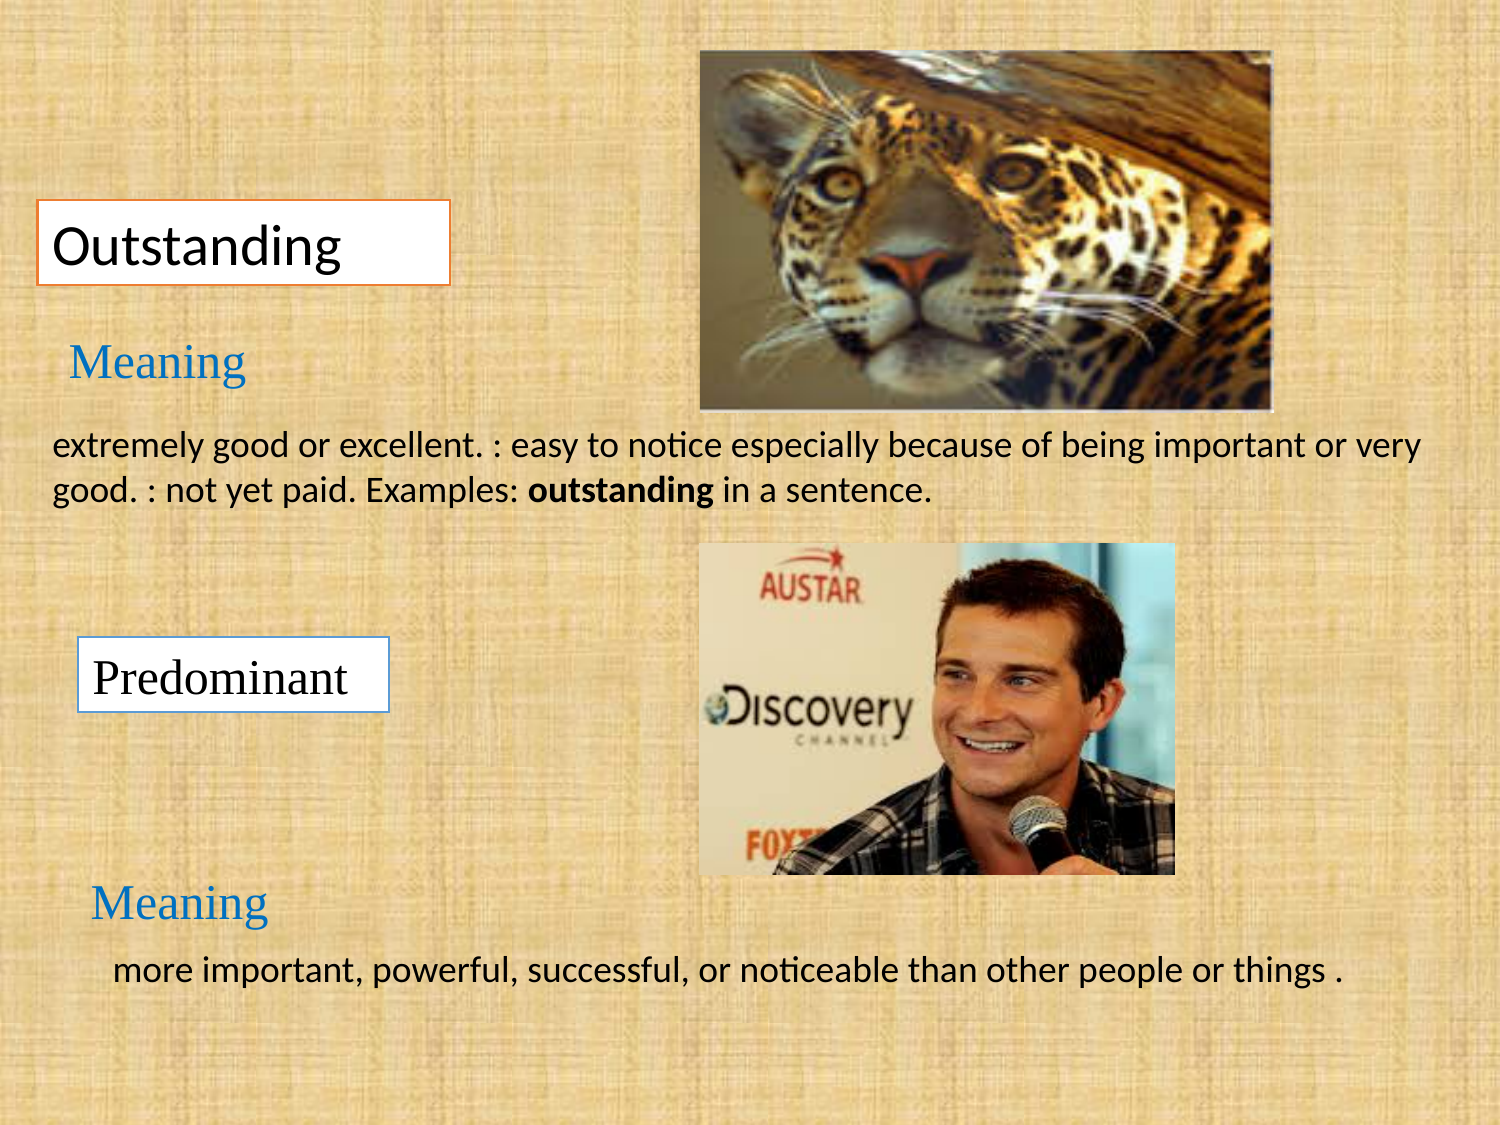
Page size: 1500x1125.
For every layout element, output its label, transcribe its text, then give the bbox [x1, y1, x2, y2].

text_box Meaning [53, 321, 262, 396]
text_box Predominant [77, 636, 390, 713]
text_box extremely good or excellent. : easy to notice especially because of being important or very good. : not yet paid. Examples: outstanding in a sentence. [37, 412, 1475, 518]
text_box Outstanding [36, 199, 451, 286]
text_box Meaning [75, 861, 284, 937]
picture [0, 0, 1500, 1125]
text_box more important, powerful, successful, or noticeable than other people or things . [97, 937, 1438, 998]
